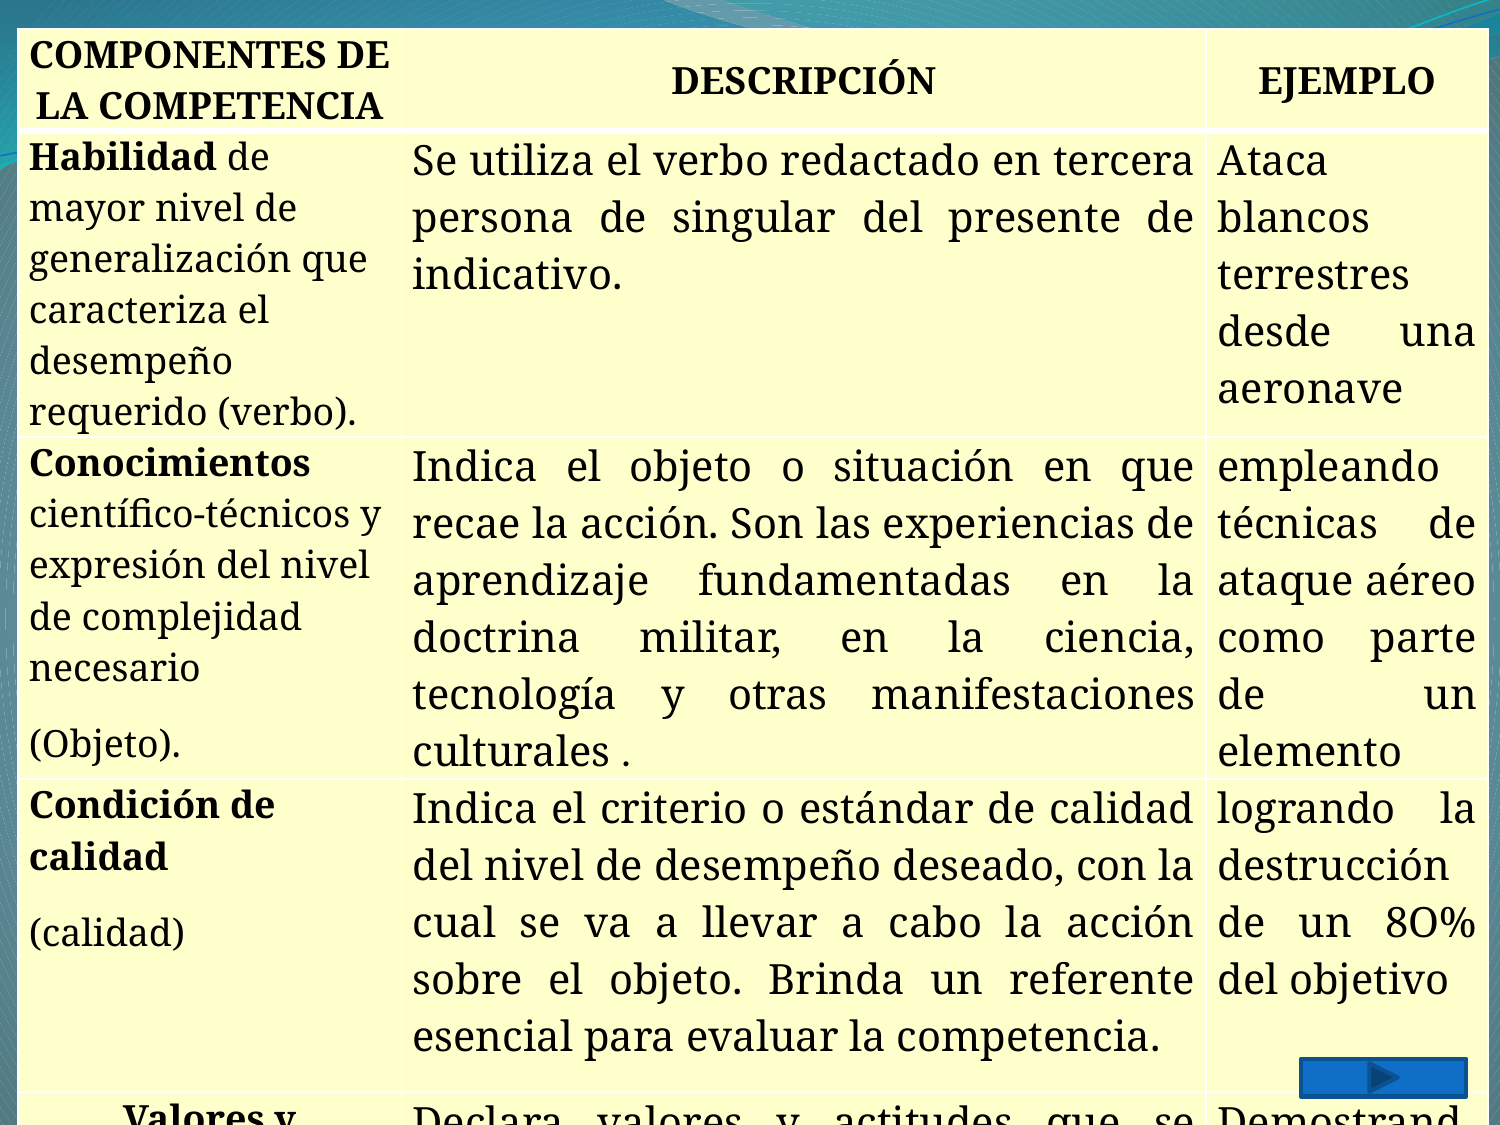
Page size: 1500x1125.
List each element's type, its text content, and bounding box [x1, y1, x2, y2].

table_cell Ataca blancos terrestres desde una aeronave [1207, 134, 1487, 436]
table_cell Condición de calidad (calidad) [19, 780, 401, 1092]
table_cell Declara valores y actitudes que se pueden formar o reforzar, teniendo como referencia los Valores Institucionales de las FF.AA. [402, 1093, 1205, 1125]
table_header DESCRIPCIÓN [402, 30, 1205, 128]
table_cell logrando la destrucción de un 8O% del objetivo [1207, 780, 1487, 1092]
table_cell Conocimientos científico-técnicos y expresión del nivel de complejidad necesario (Objeto). [19, 438, 401, 778]
text_box [1299, 1057, 1468, 1099]
table_cell Demostrando precisión y oportunidad. [1207, 1093, 1487, 1125]
table_cell empleando técnicas de ataque aéreo como parte de un elemento [1207, 438, 1487, 778]
table_cell Se utiliza el verbo redactado en tercera persona de singular del presente de indicativo. [402, 134, 1205, 436]
table_cell Valores y Actitudes (valor) [19, 1093, 401, 1125]
table_header EJEMPLO [1207, 30, 1487, 128]
table_cell Indica el criterio o estándar de calidad del nivel de desempeño deseado, con la cual se va a llevar a cabo la acción sobre el objeto. Brinda un referente esencial para evaluar la competencia. [402, 780, 1205, 1092]
table_header COMPONENTES DE LA COMPETENCIA [19, 30, 401, 128]
table_cell Indica el objeto o situación en que recae la acción. Son las experiencias de aprendizaje fundamentadas en la doctrina militar, en la ciencia, tecnología y otras manifestaciones culturales . [402, 438, 1205, 778]
table_cell Habilidad de mayor nivel de generalización que caracteriza el desempeño requerido (verbo). [19, 134, 401, 436]
